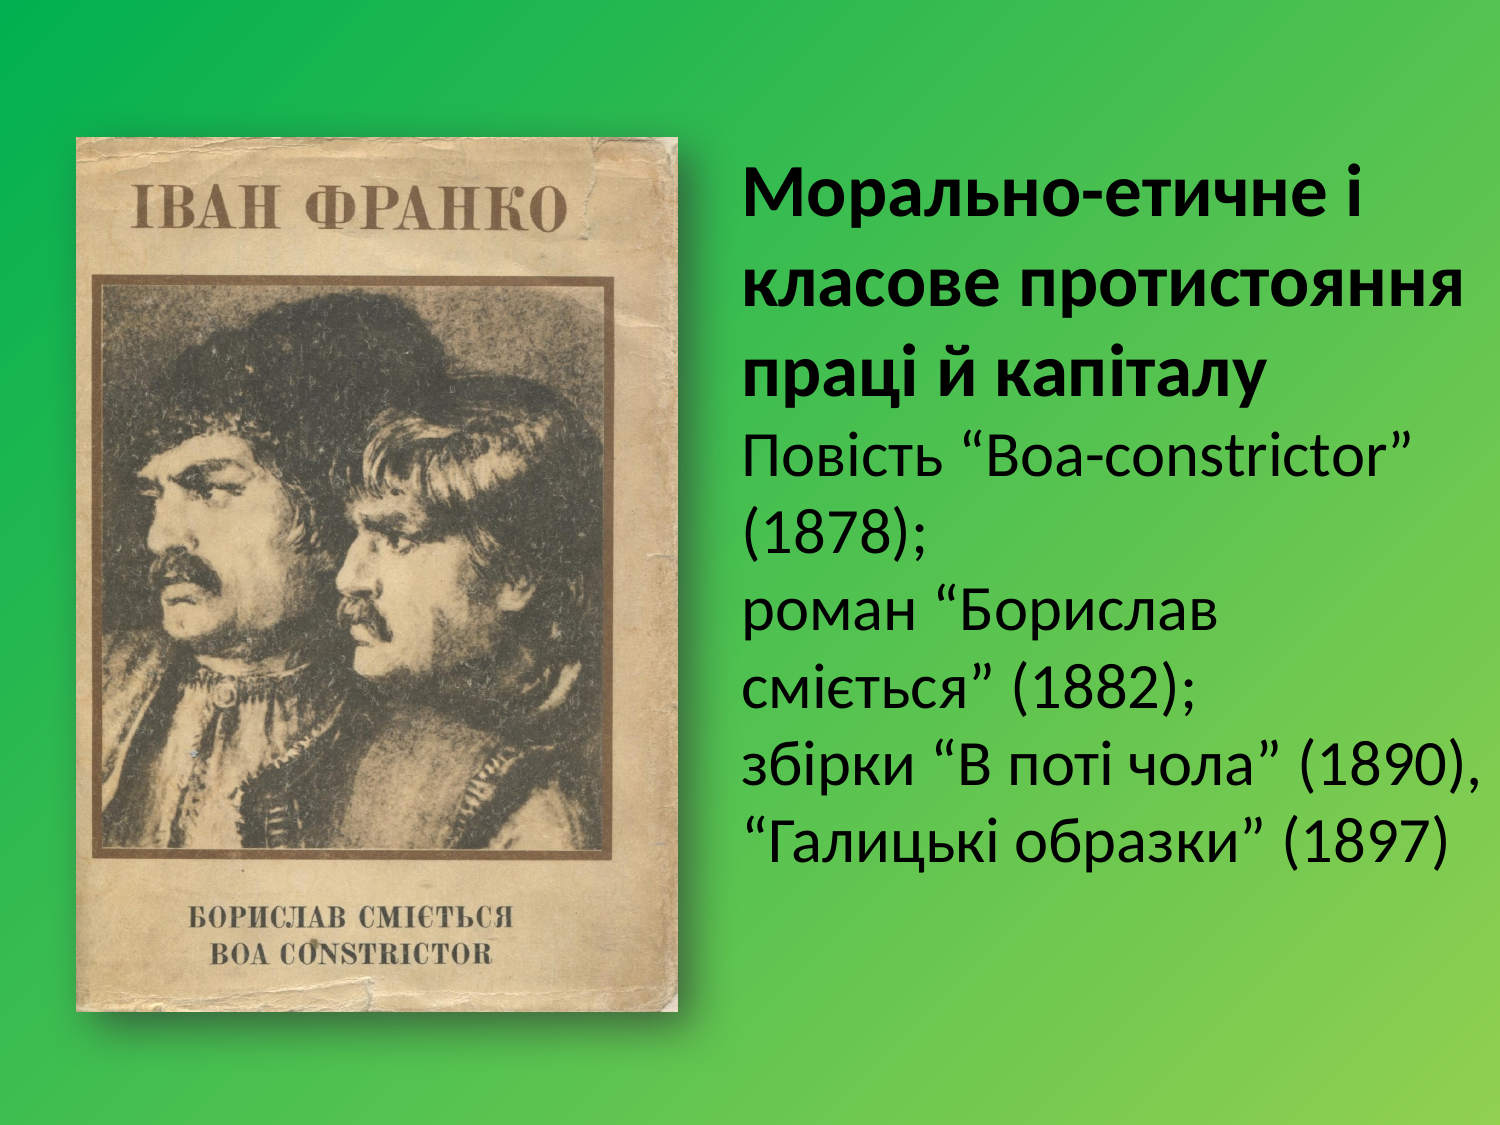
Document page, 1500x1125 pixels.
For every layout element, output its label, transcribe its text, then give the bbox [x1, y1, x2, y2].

title Морально-етичне і класове протистояння праці й капіталу Повість “Boa-constrictor” (1878); роман “Борислав сміється” (1882); збірки “В поті чола” (1890), “Галицькі образки” (1897) [726, 45, 1500, 1083]
picture [76, 136, 678, 1012]
